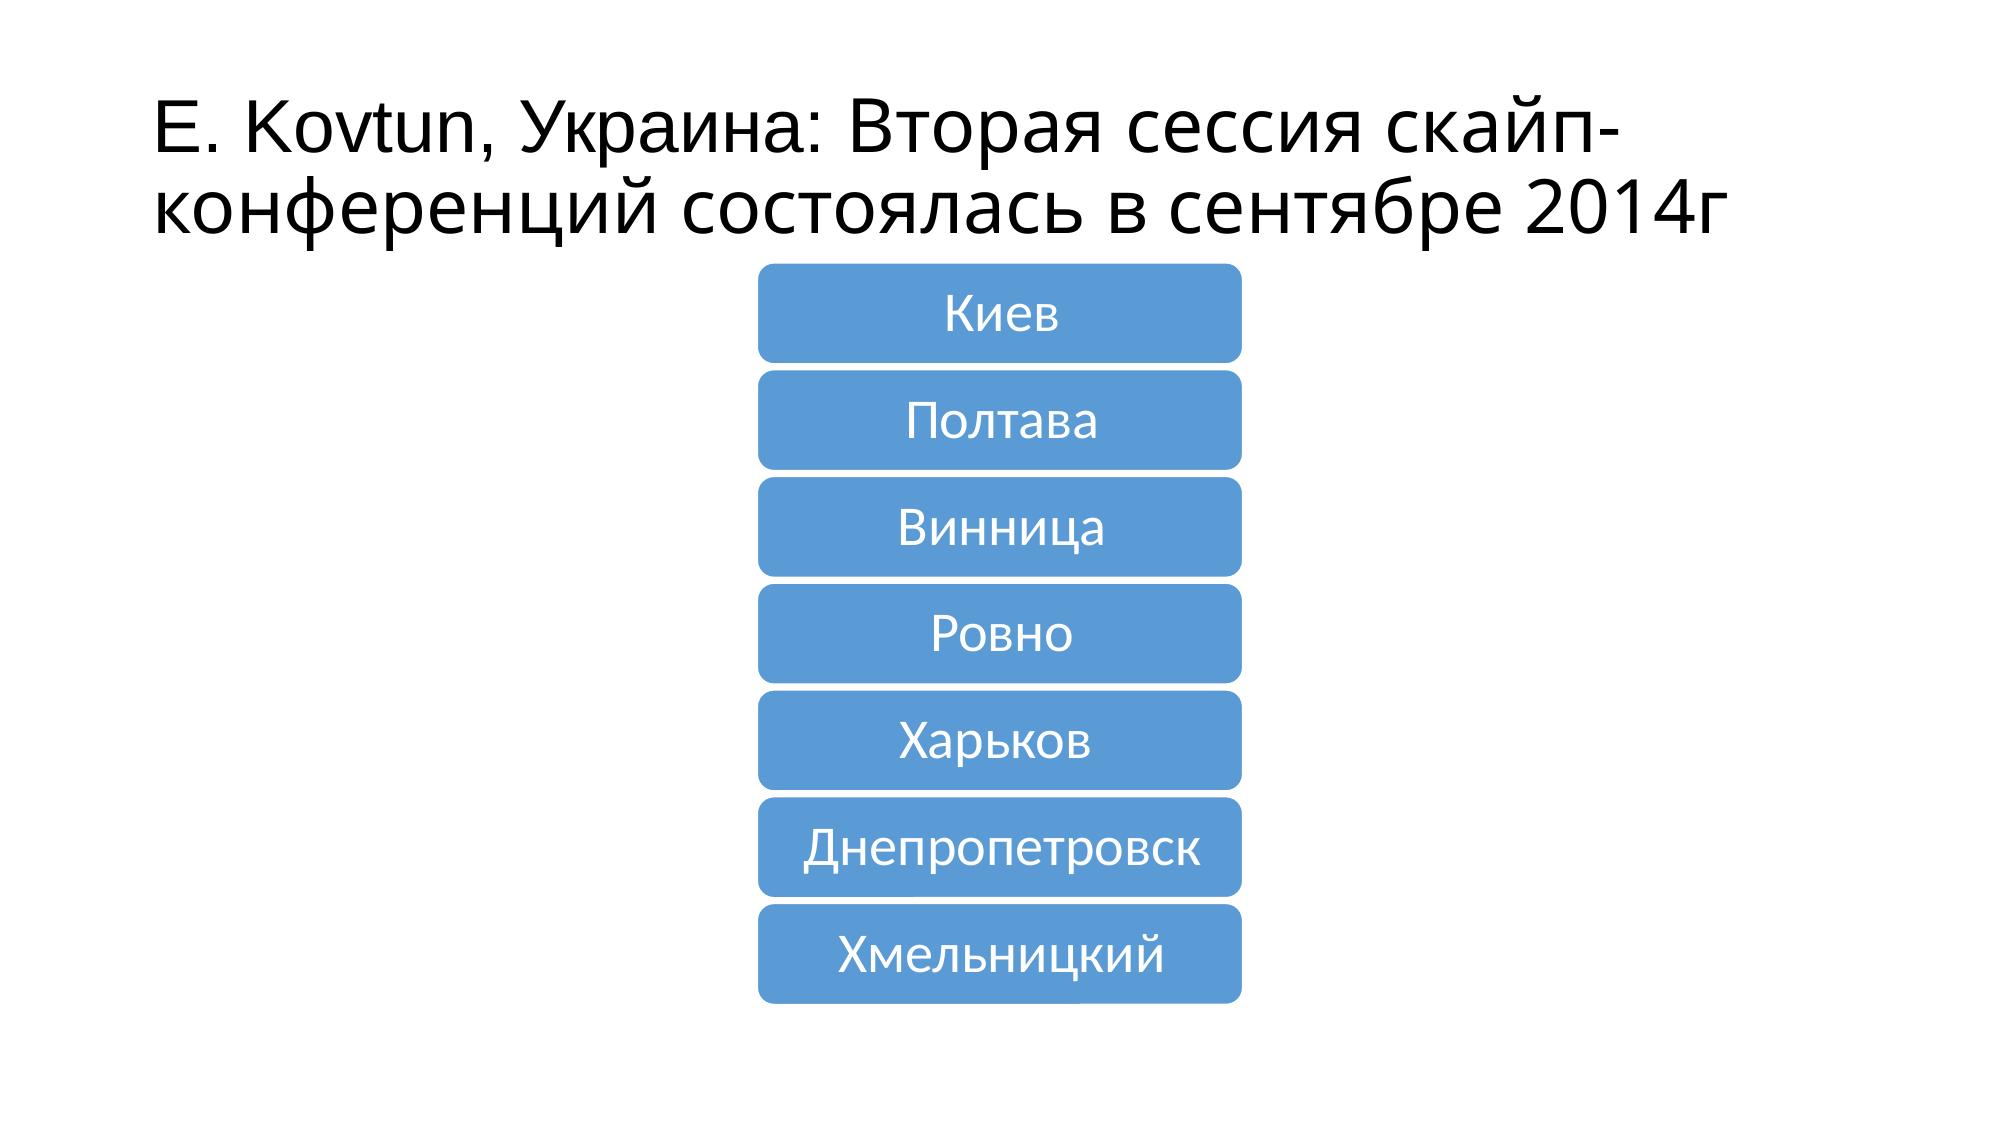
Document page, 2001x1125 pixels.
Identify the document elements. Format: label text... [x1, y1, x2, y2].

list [324, 262, 1675, 1005]
title E. Kovtun, Украина: Вторая сессия скайп- конференций состоялась в сентябре 2014г [137, 59, 1863, 278]
